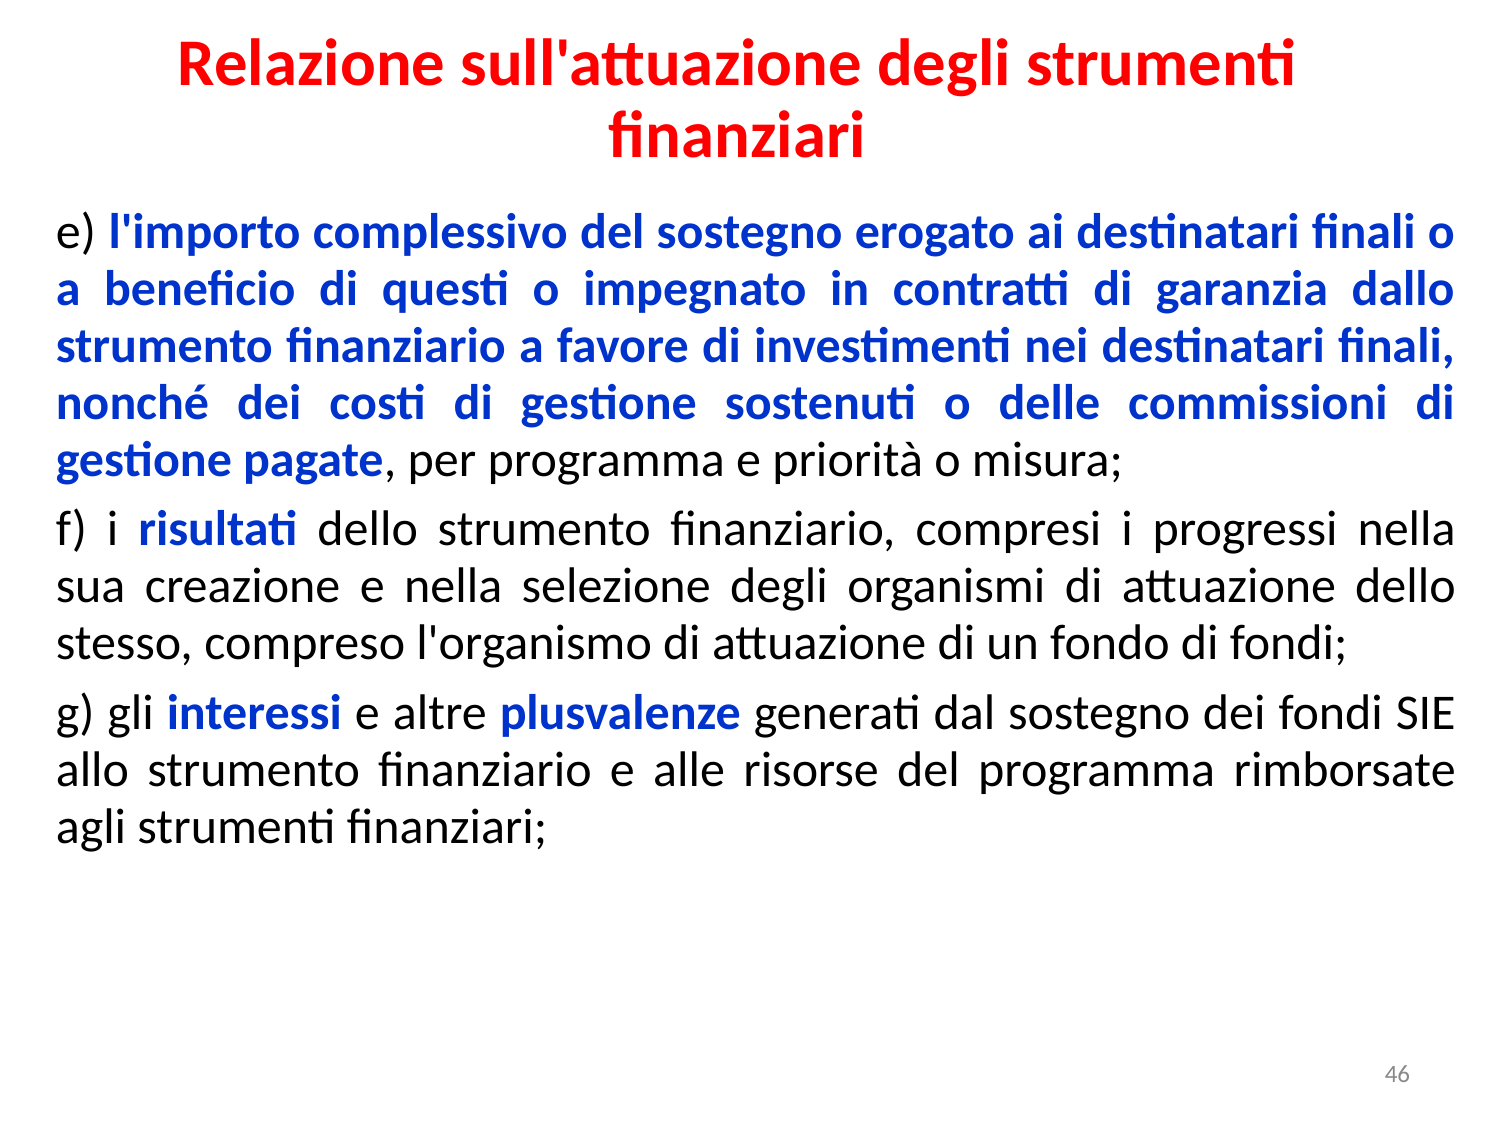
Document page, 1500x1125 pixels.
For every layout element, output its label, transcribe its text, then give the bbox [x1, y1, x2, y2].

text_box e) l'importo complessivo del sostegno erogato ai destinatari finali o a beneficio di questi o impegnato in contratti di garanzia dallo strumento finanziario a favore di investimenti nei destinatari finali, nonché dei costi di gestione sostenuti o delle commissioni di gestione pagate, per programma e priorità o misura; f) i risultati dello strumento finanziario, compresi i progressi nella sua creazione e nella selezione degli organismi di attuazione dello stesso, compreso l'organismo di attuazione di un fondo di fondi; g) gli interessi e altre plusvalenze generati dal sostegno dei fondi SIE allo strumento finanziario e alle risorse del programma rimborsate agli strumenti finanziari; [41, 195, 1471, 1055]
text_box Relazione sull'attuazione degli strumenti finanziari [100, 18, 1376, 182]
text_box 46 [1074, 1042, 1425, 1103]
